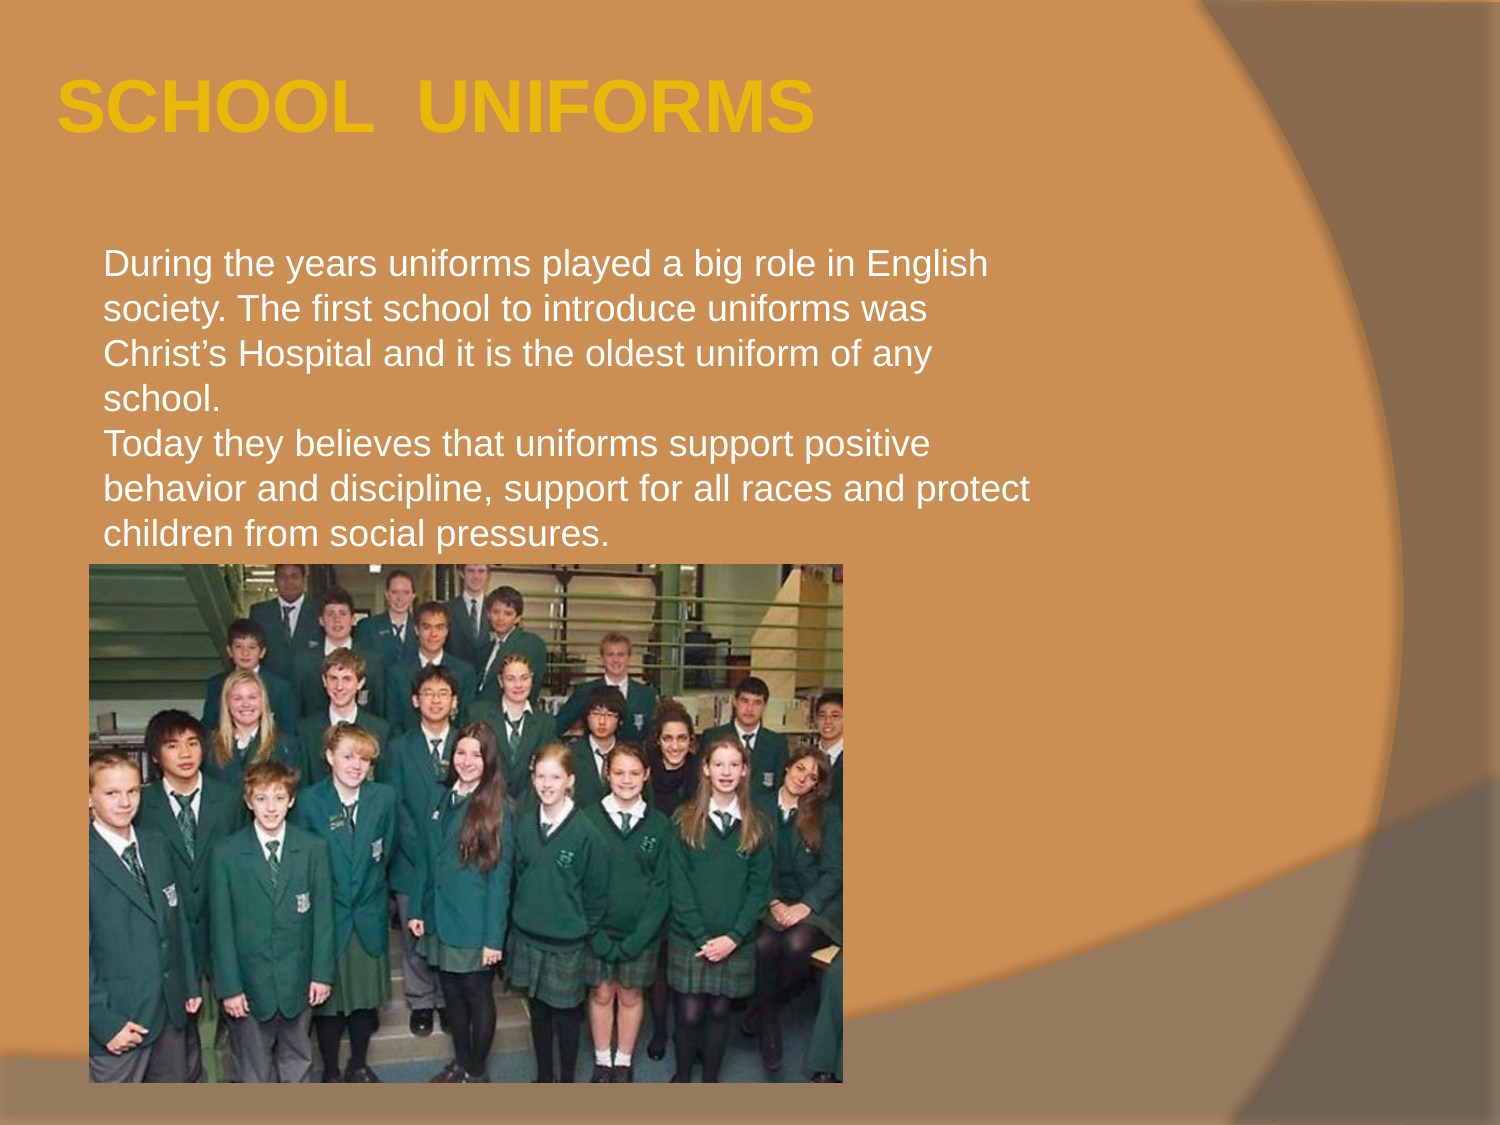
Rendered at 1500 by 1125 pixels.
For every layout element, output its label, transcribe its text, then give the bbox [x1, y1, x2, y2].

picture [88, 564, 843, 1083]
text_box During the years uniforms played a big role in English society. The first school to introduce uniforms was Christ’s Hospital and it is the oldest uniform of any school. Today they believes that uniforms support positive behavior and discipline, support for all races and protect children from social pressures. [88, 231, 1069, 562]
text_box SCHOOL UNIFORMS [41, 50, 951, 156]
